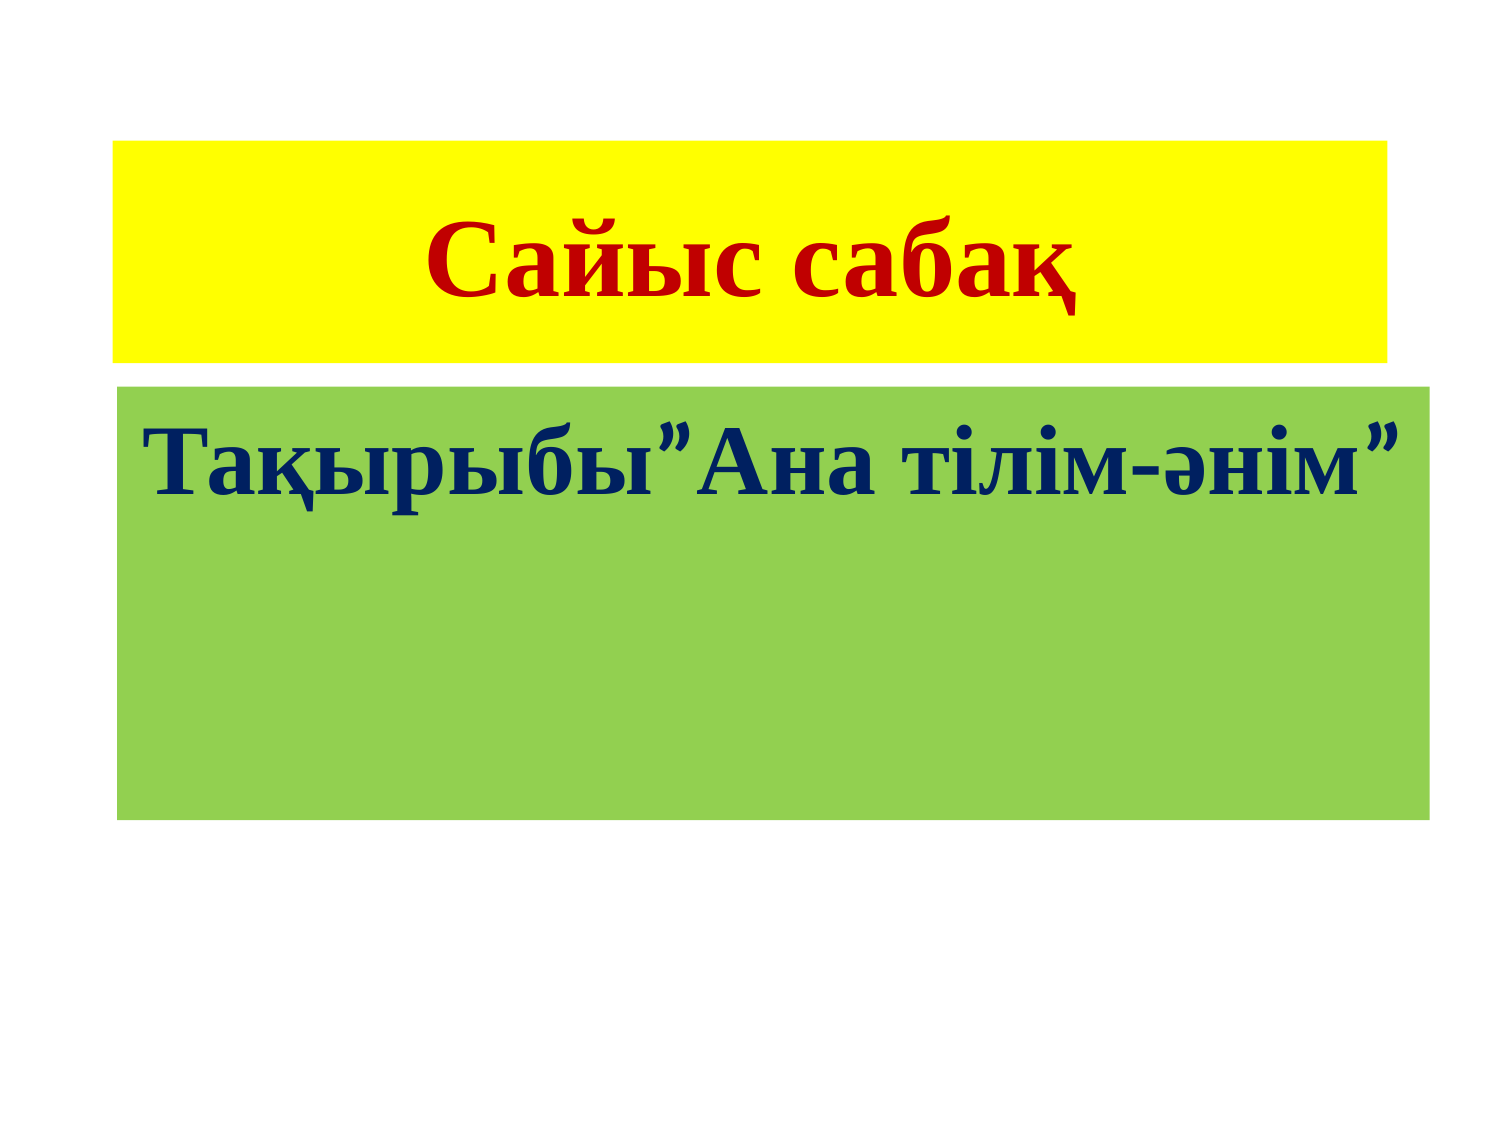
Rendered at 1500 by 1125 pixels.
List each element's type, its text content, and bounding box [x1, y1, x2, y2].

subtitle Тақырыбы”Ана тілім-әнім” [117, 386, 1430, 821]
title Сайыс сабақ [112, 140, 1388, 364]
